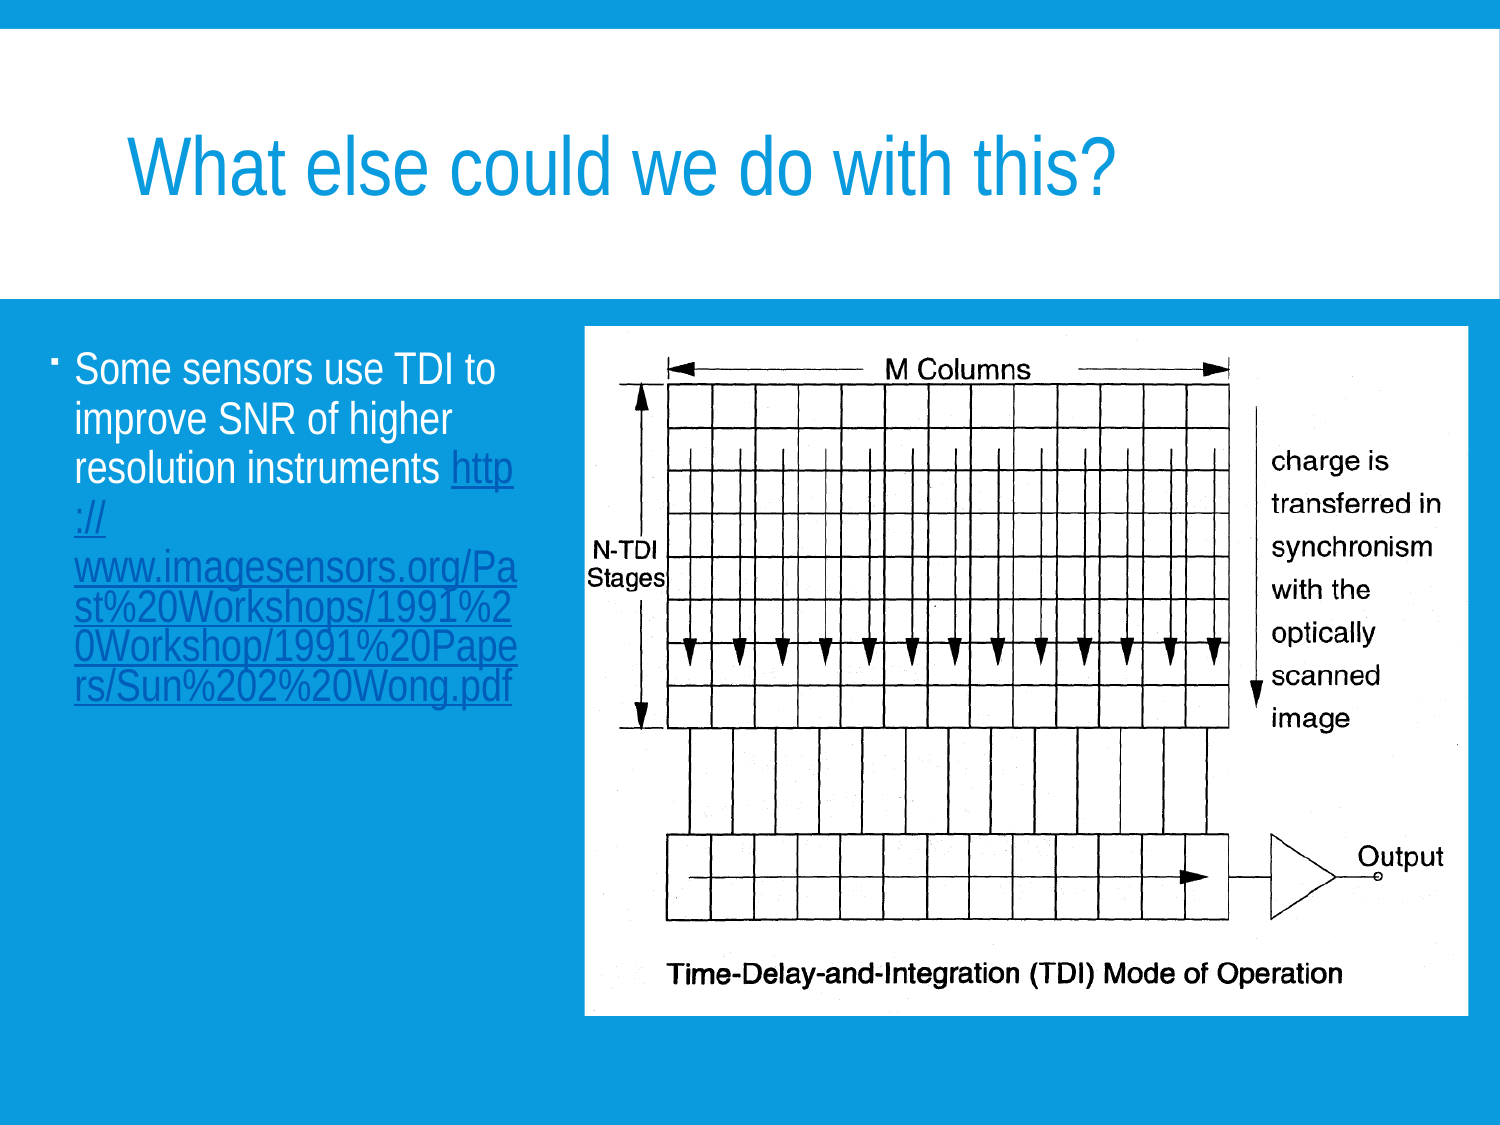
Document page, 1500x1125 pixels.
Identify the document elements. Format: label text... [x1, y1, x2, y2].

picture [585, 327, 1468, 1015]
title What else could we do with this? [112, 46, 1388, 295]
list Some sensors use TDI to improve SNR of higher resolution instruments http://www.imagesensors.org/Past%20Workshops/1991%20Workshop/1991%20Papers/Sun%202%20Wong.pdf [29, 338, 538, 1094]
